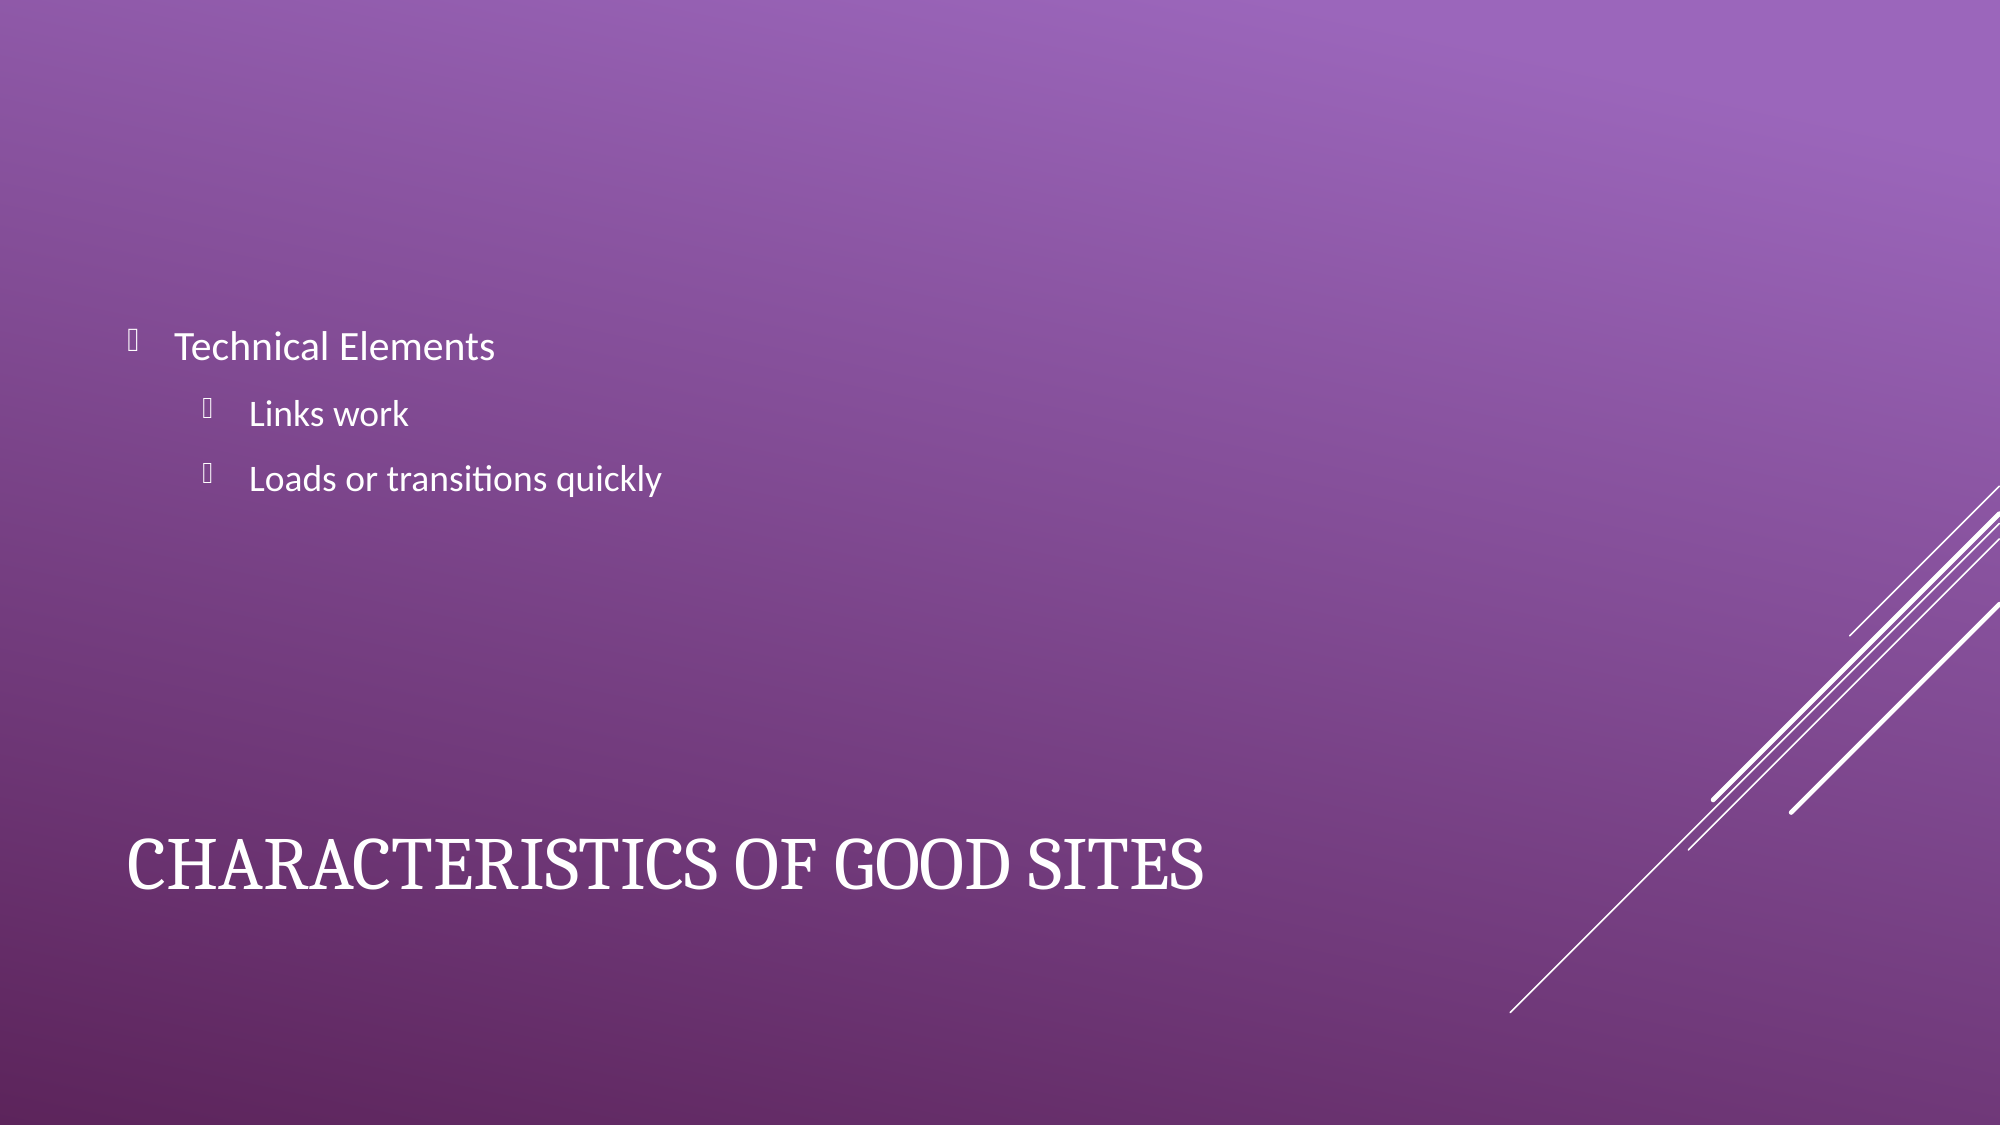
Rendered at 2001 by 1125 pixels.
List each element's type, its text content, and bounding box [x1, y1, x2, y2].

list Technical Elements Links work Loads or transitions quickly [112, 112, 1513, 706]
title Characteristics of good sites [112, 736, 1513, 984]
